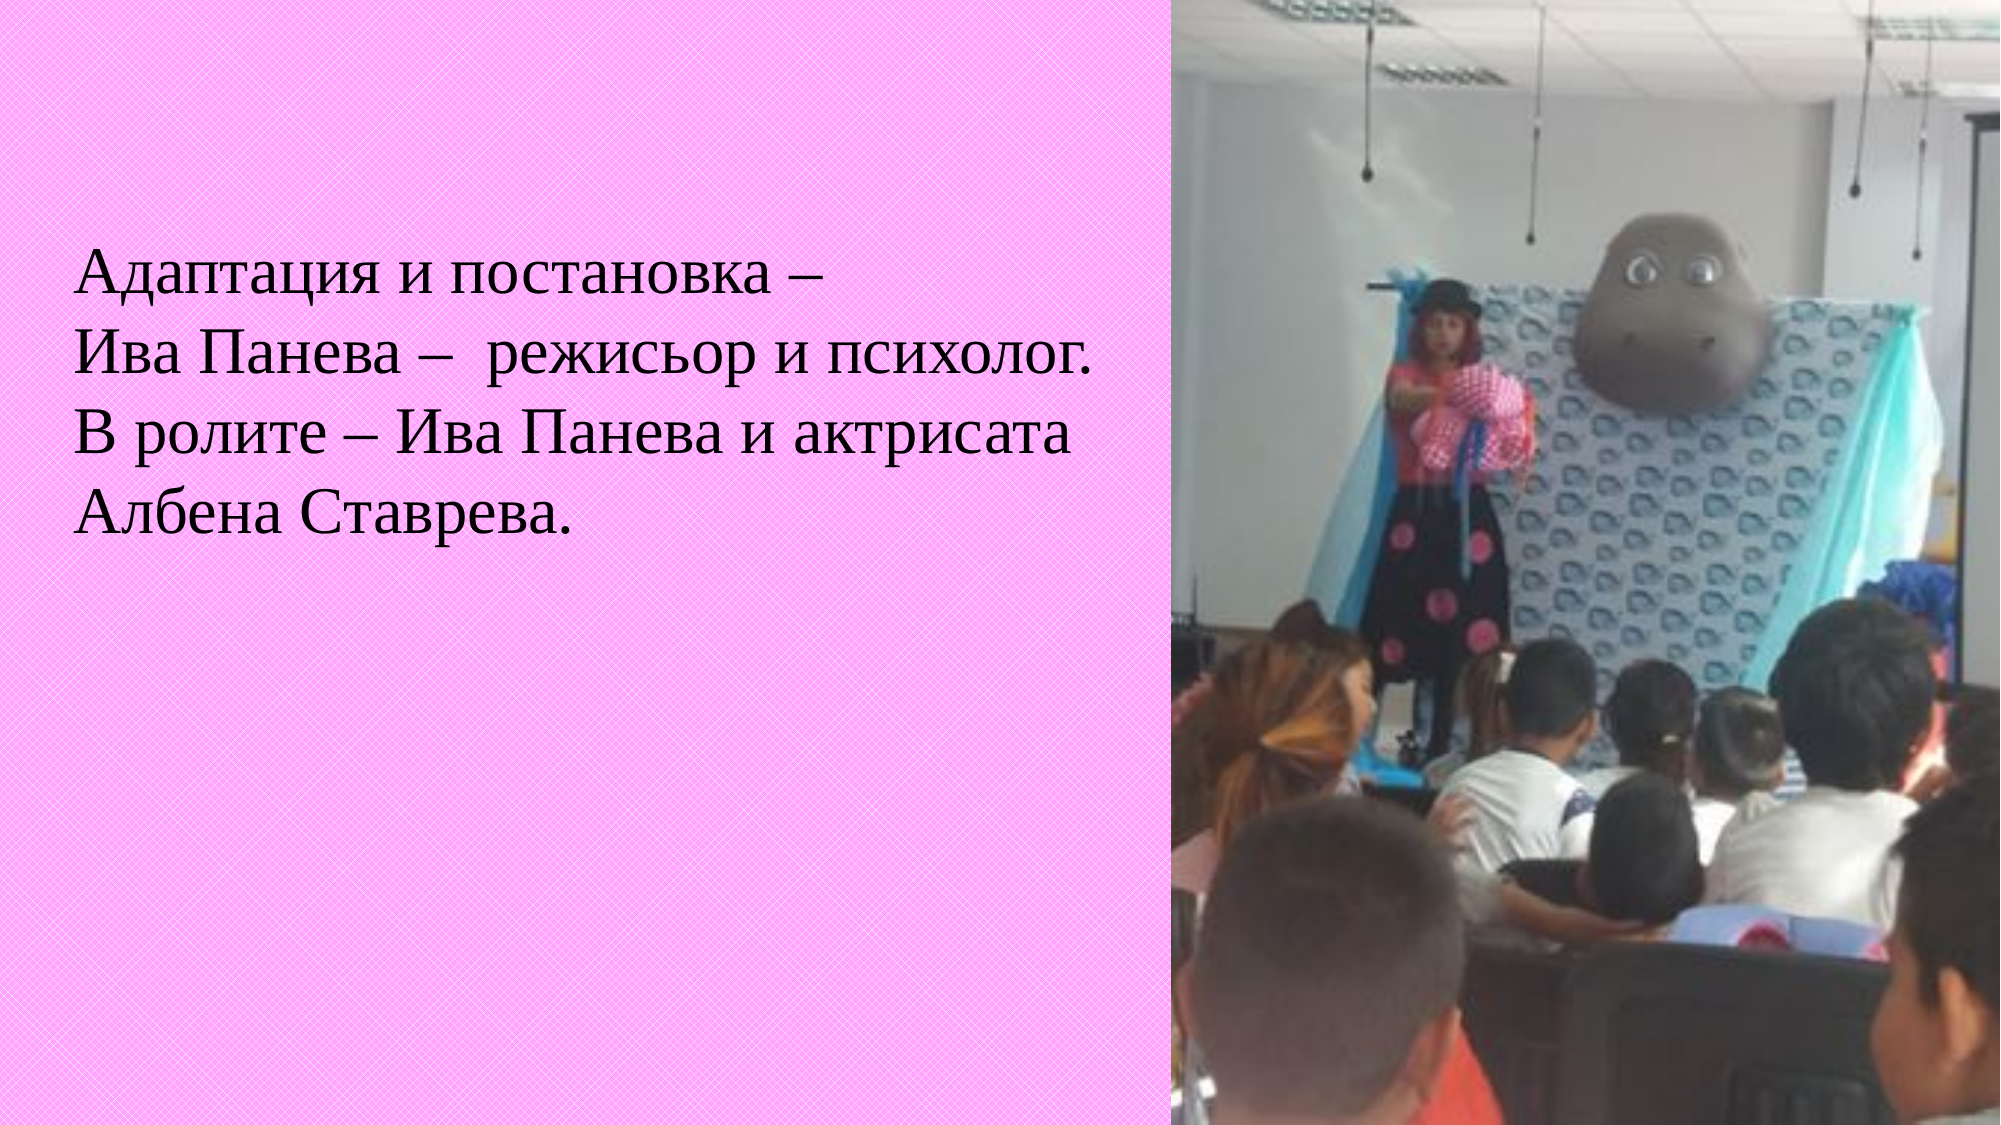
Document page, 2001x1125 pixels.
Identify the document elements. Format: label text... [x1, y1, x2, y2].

picture [1171, 0, 2000, 1125]
text_box Адаптация и постановка – Ива Панева – режисьор и психолог. В ролите – Ива Панева и актрисата Албена Ставрева. [58, 219, 1171, 554]
